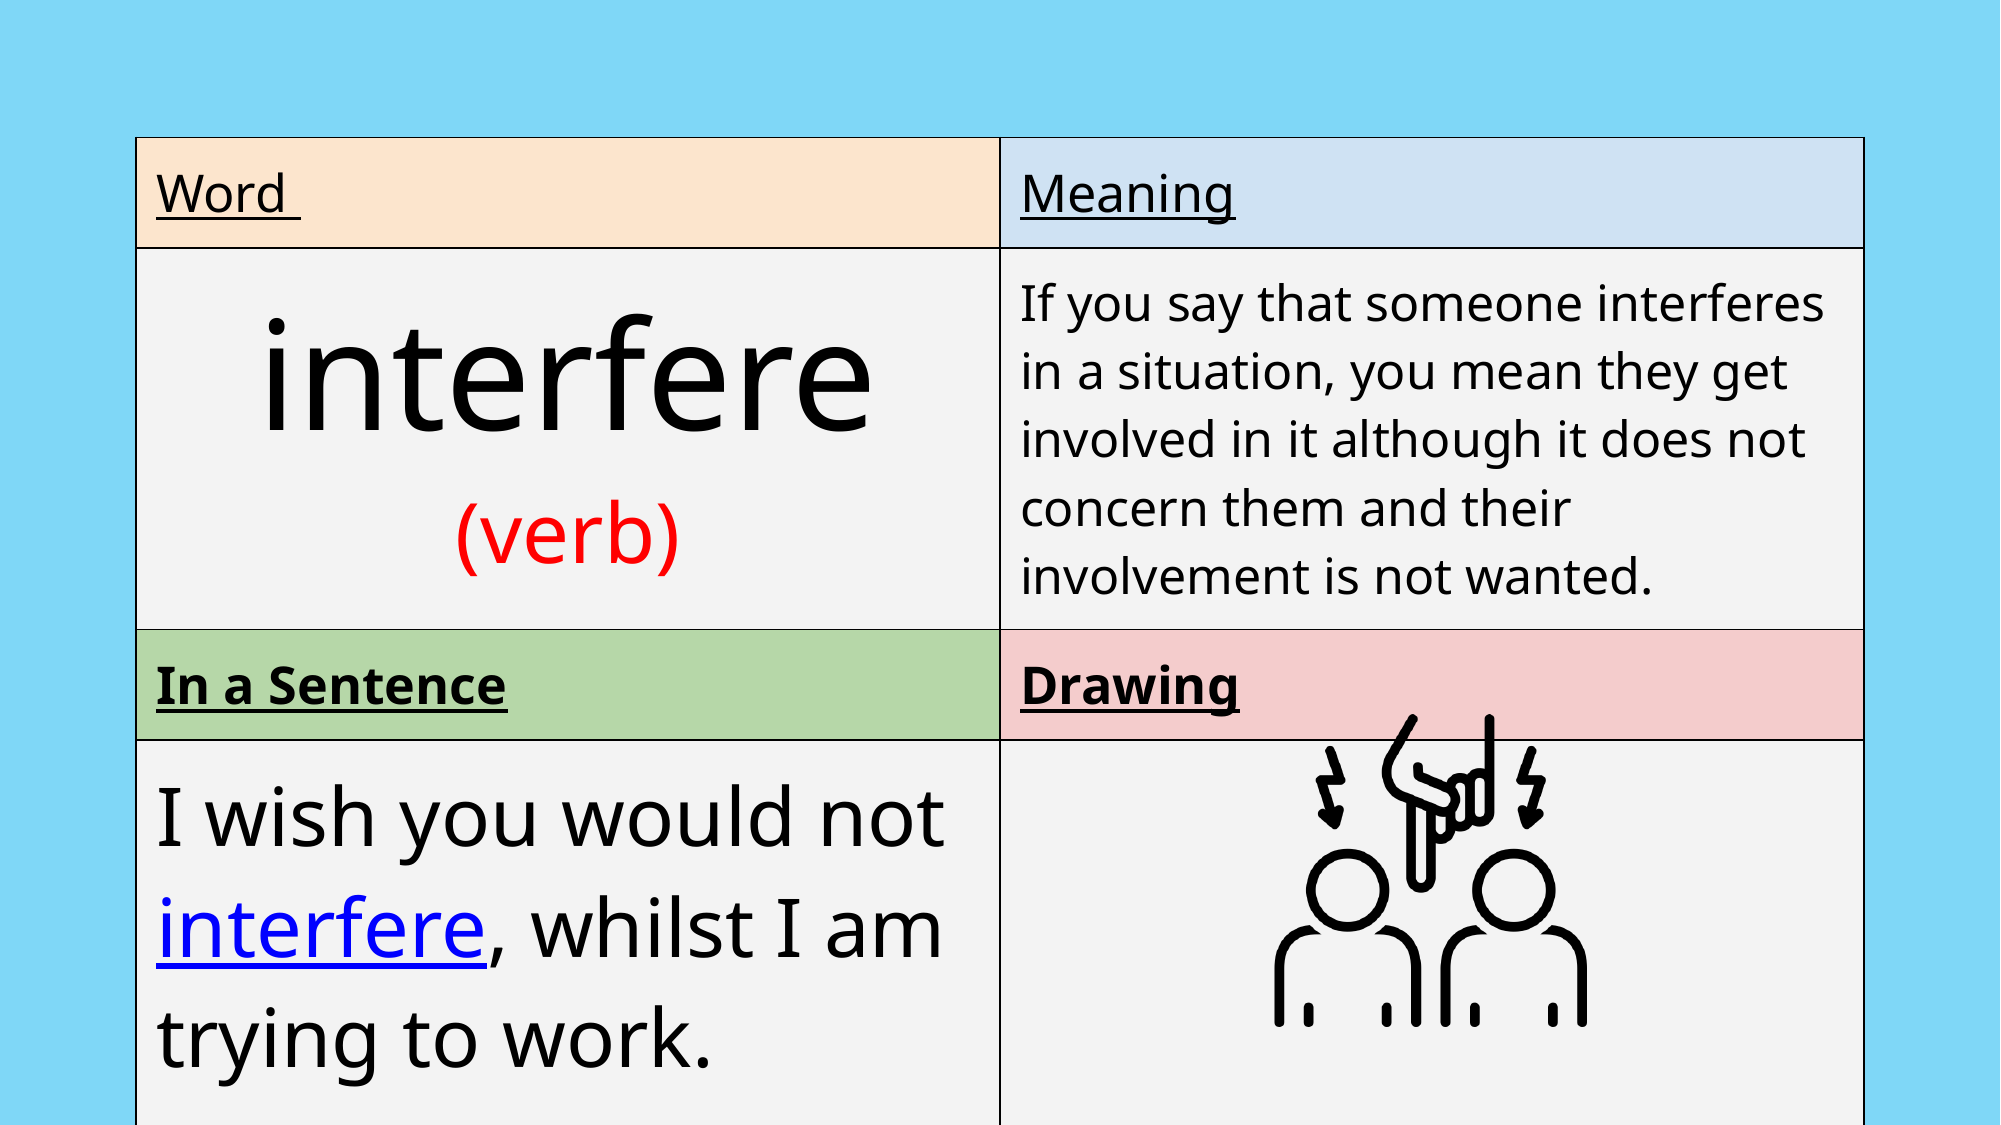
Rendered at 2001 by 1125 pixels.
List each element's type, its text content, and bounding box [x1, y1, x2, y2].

table_cell In a Sentence [137, 630, 999, 739]
table_header Word [137, 138, 999, 247]
table_cell If you say that someone interferes in a situation, you mean they get involved in it although it does not concern them and their involvement is not wanted. [1001, 249, 1863, 629]
table_cell [1001, 741, 1863, 1125]
table_header Meaning [1001, 138, 1863, 247]
table_cell interfere (verb) [137, 249, 999, 629]
table_cell Drawing [1001, 630, 1863, 739]
table_cell I wish you would not interfere, whilst I am trying to work. [137, 741, 999, 1125]
picture [1235, 714, 1626, 1044]
